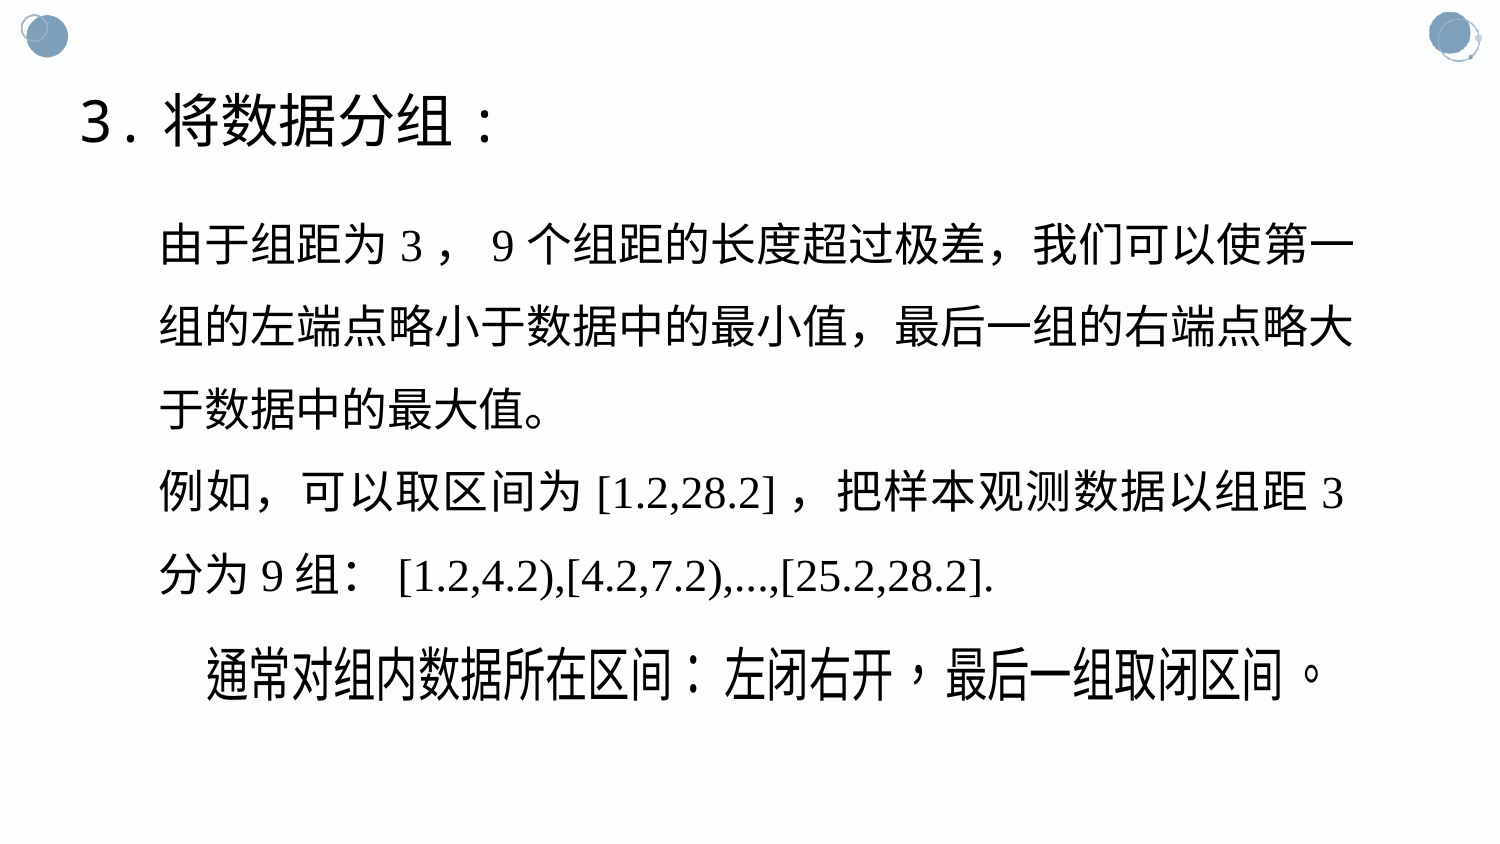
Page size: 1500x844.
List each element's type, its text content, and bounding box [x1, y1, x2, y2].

text_box 3.将数据分组: [63, 76, 518, 162]
text_box 由于组距为3，9个组距的长度超过极差，我们可以使第一组的左端点略小于数据中的最小值，最后一组的右端点略大于数据中的最大值。 例如，可以取区间为[1.2,28.2]，把样本观测数据以组距3分为9组：[1.2,4.2),[4.2,7.2),...,[25.2,28.2]. [143, 180, 1371, 608]
picture [0, 0, 89, 73]
picture [1411, 0, 1500, 73]
